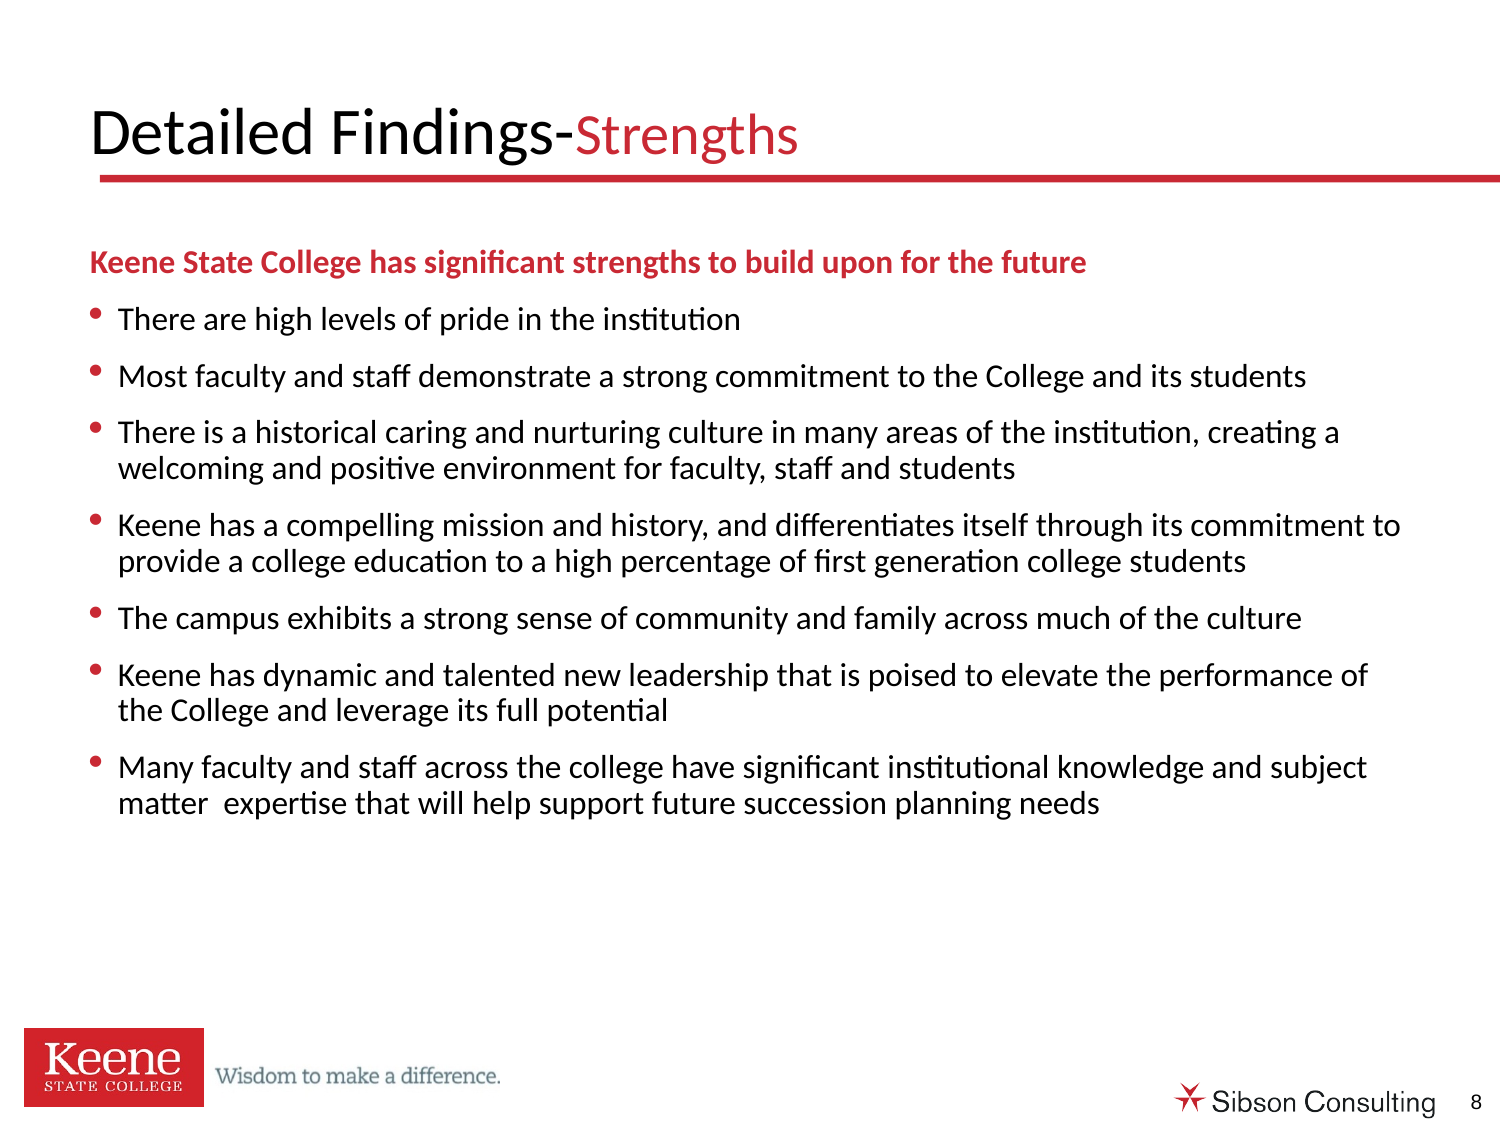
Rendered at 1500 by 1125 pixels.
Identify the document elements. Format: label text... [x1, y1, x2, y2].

picture [1173, 1082, 1435, 1119]
list Keene State College has significant strengths to build upon for the future There are high levels of pride in the institution Most faculty and staff demonstrate a strong commitment to the College and its students There is a historical caring and nurturing culture in many areas of the institution, creating a welcoming and positive environment for faculty, staff and students Keene has a compelling mission and history, and differentiates itself through its commitment to provide a college education to a high percentage of first generation college students The campus exhibits a strong sense of community and family across much of the culture Keene has dynamic and talented new leadership that is poised to elevate the performance of the College and leverage its full potential Many faculty and staff across the college have significant institutional knowledge and subject matter expertise that will help support future succession planning needs [75, 237, 1425, 993]
title Detailed Findings-Strengths [75, 45, 1425, 175]
picture [24, 1028, 500, 1107]
